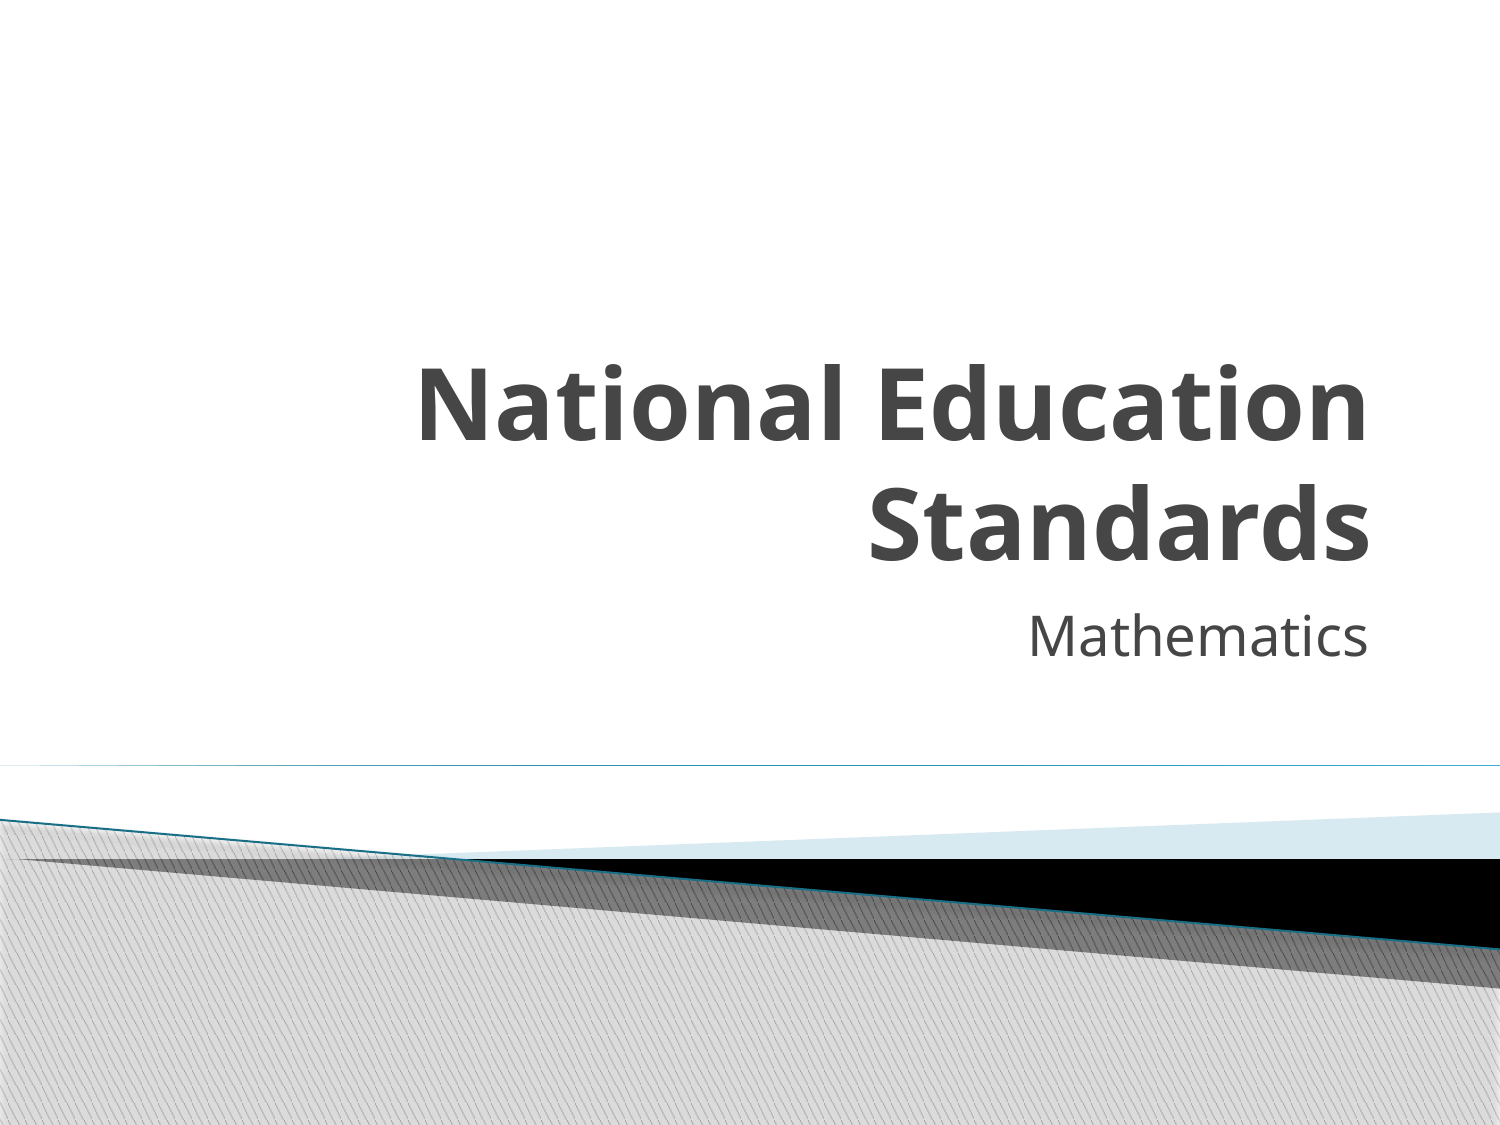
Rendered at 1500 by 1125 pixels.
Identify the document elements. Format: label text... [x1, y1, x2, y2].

title National Education Standards [112, 287, 1388, 588]
subtitle Mathematics [112, 592, 1388, 790]
picture [5, 859, 1500, 989]
